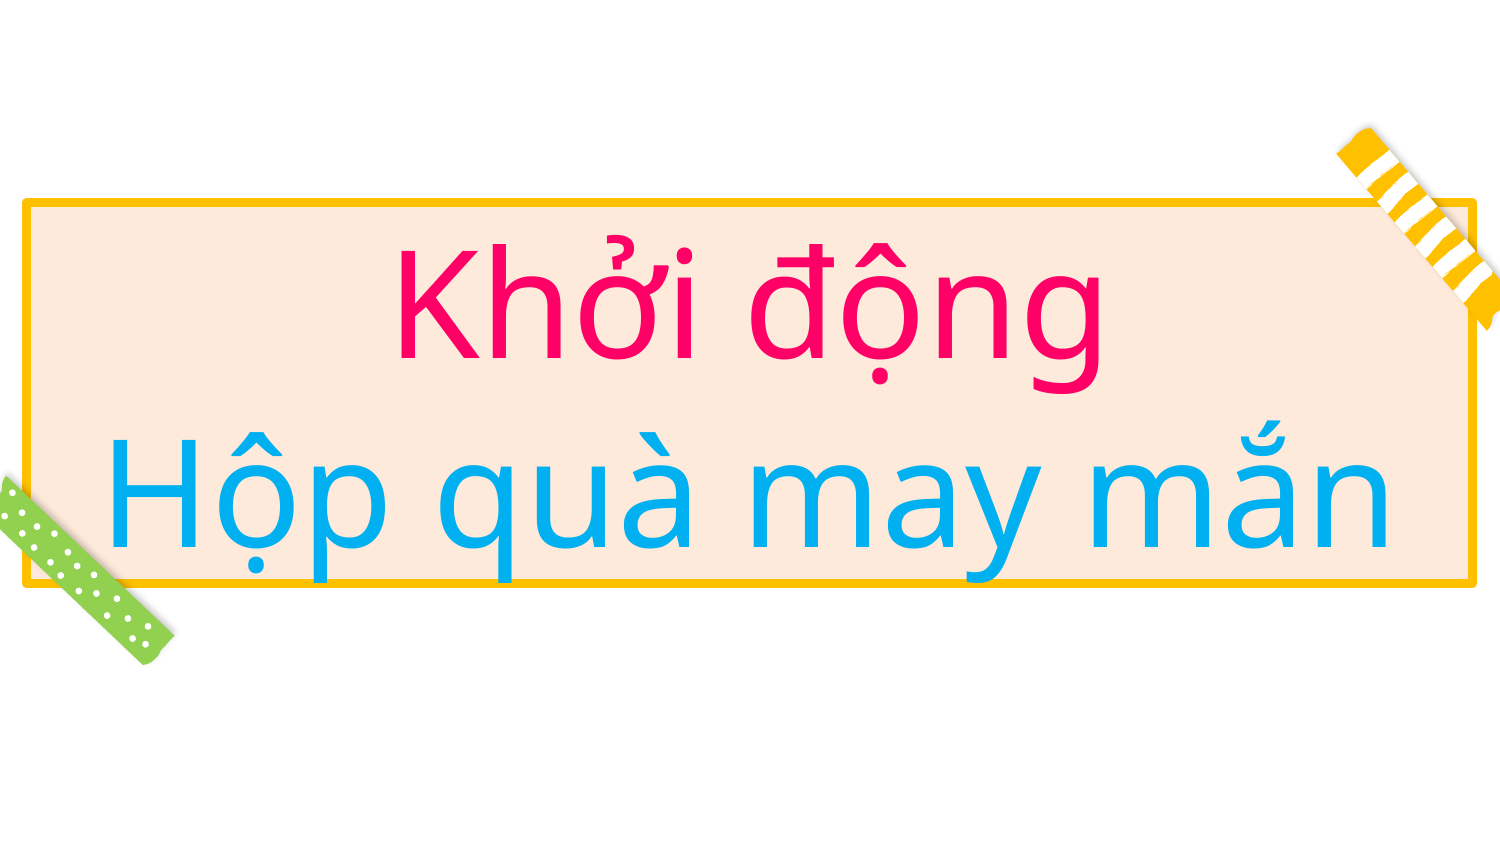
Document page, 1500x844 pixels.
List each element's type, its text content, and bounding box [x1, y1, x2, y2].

text_box Khởi động Hộp quà may mắn [26, 202, 1473, 584]
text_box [1309, 164, 1500, 290]
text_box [0, 485, 186, 660]
